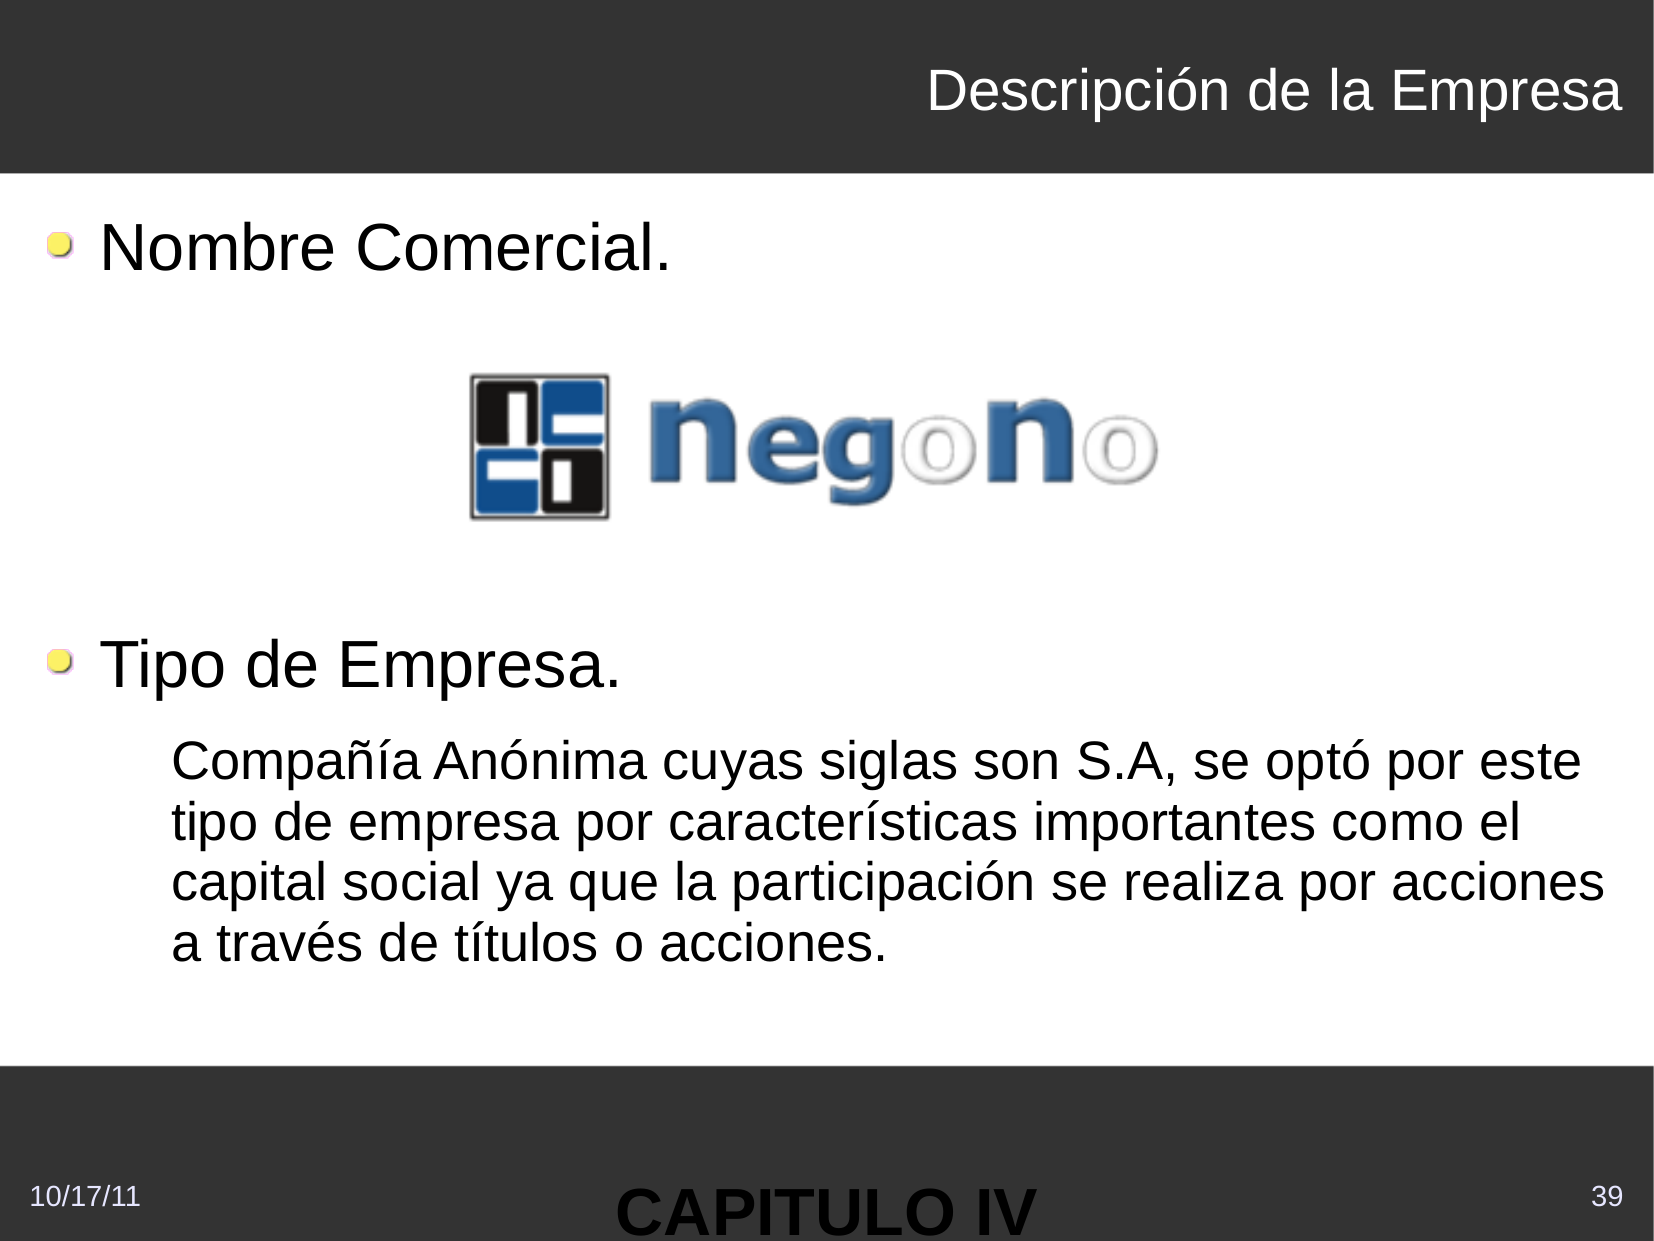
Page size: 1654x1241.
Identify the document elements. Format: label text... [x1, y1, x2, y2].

text_box CAPITULO IV [29, 1171, 1624, 1241]
picture [0, 0, 1654, 1241]
text_box Descripción de la Empresa [29, 29, 1624, 148]
text_box Nombre Comercial. Tipo de Empresa. Compañía Anónima cuyas siglas son S.A, se optó por este tipo de empresa por características importantes como el capital social ya que la participación se realiza por acciones a través de títulos o acciones. [29, 206, 1624, 1057]
